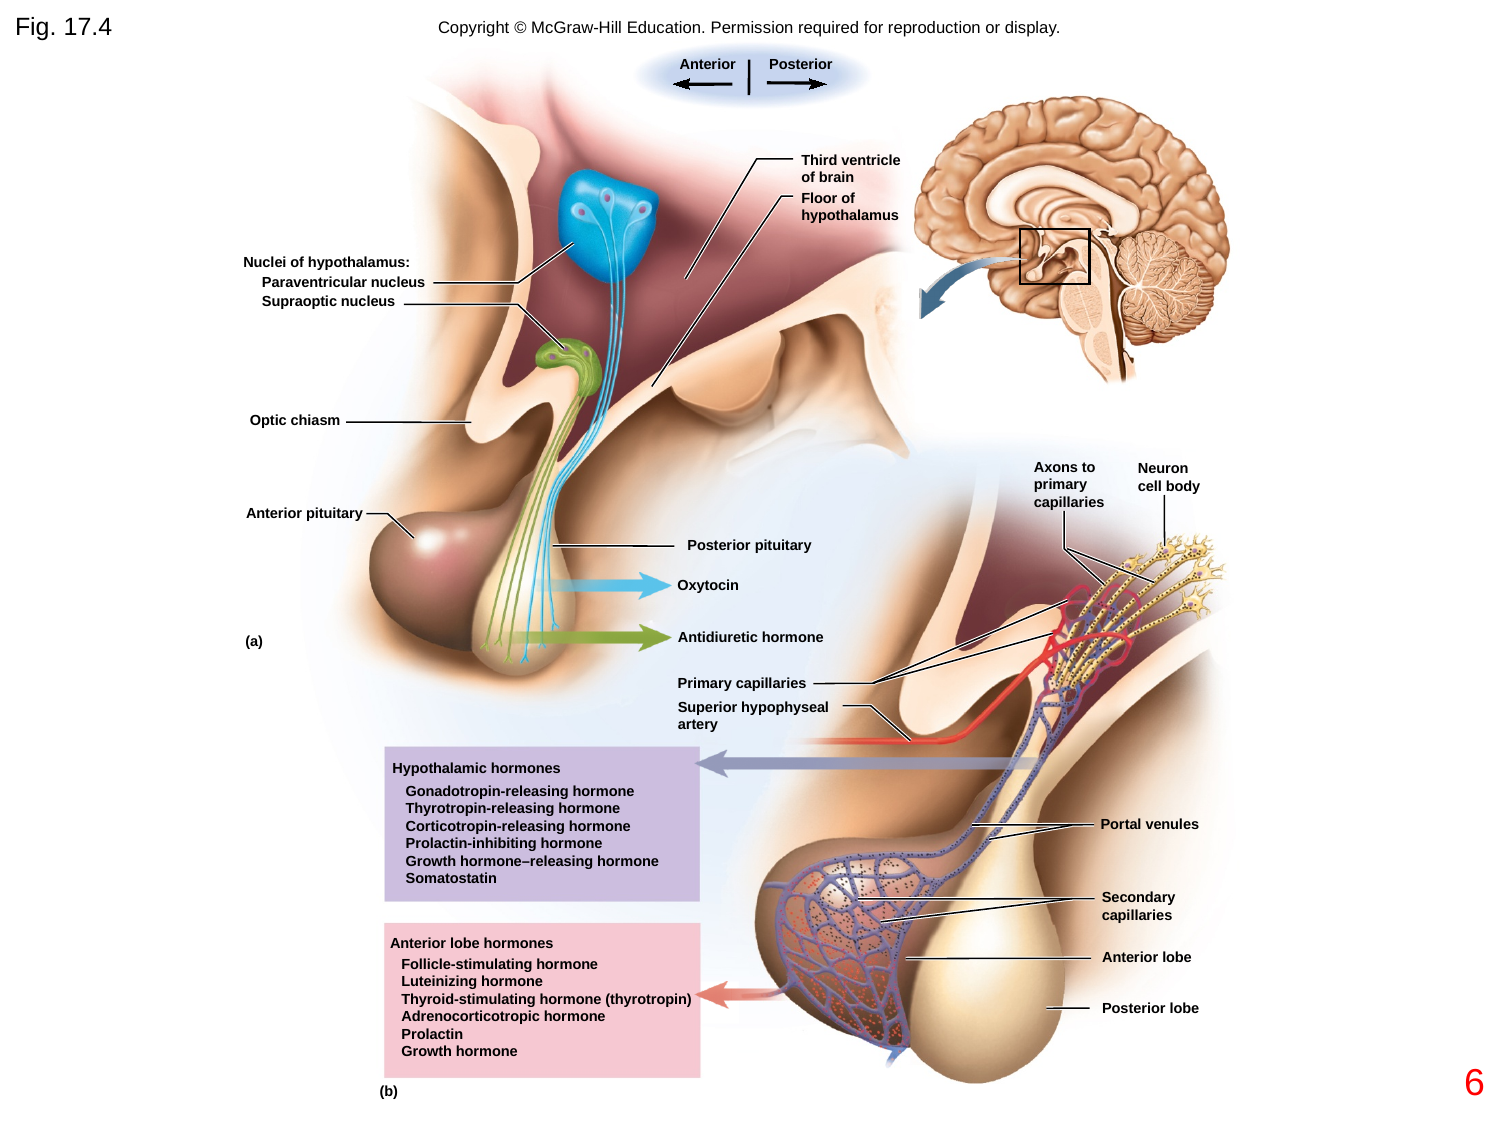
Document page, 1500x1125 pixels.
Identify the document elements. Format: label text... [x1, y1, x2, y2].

title Fig. 17.4 [0, 6, 376, 45]
text_box Copyright © McGraw-Hill Education. Permission required for reproduction or display. [115, 9, 1385, 45]
picture [223, 41, 1259, 1084]
text_box (b) [379, 1092, 413, 1107]
